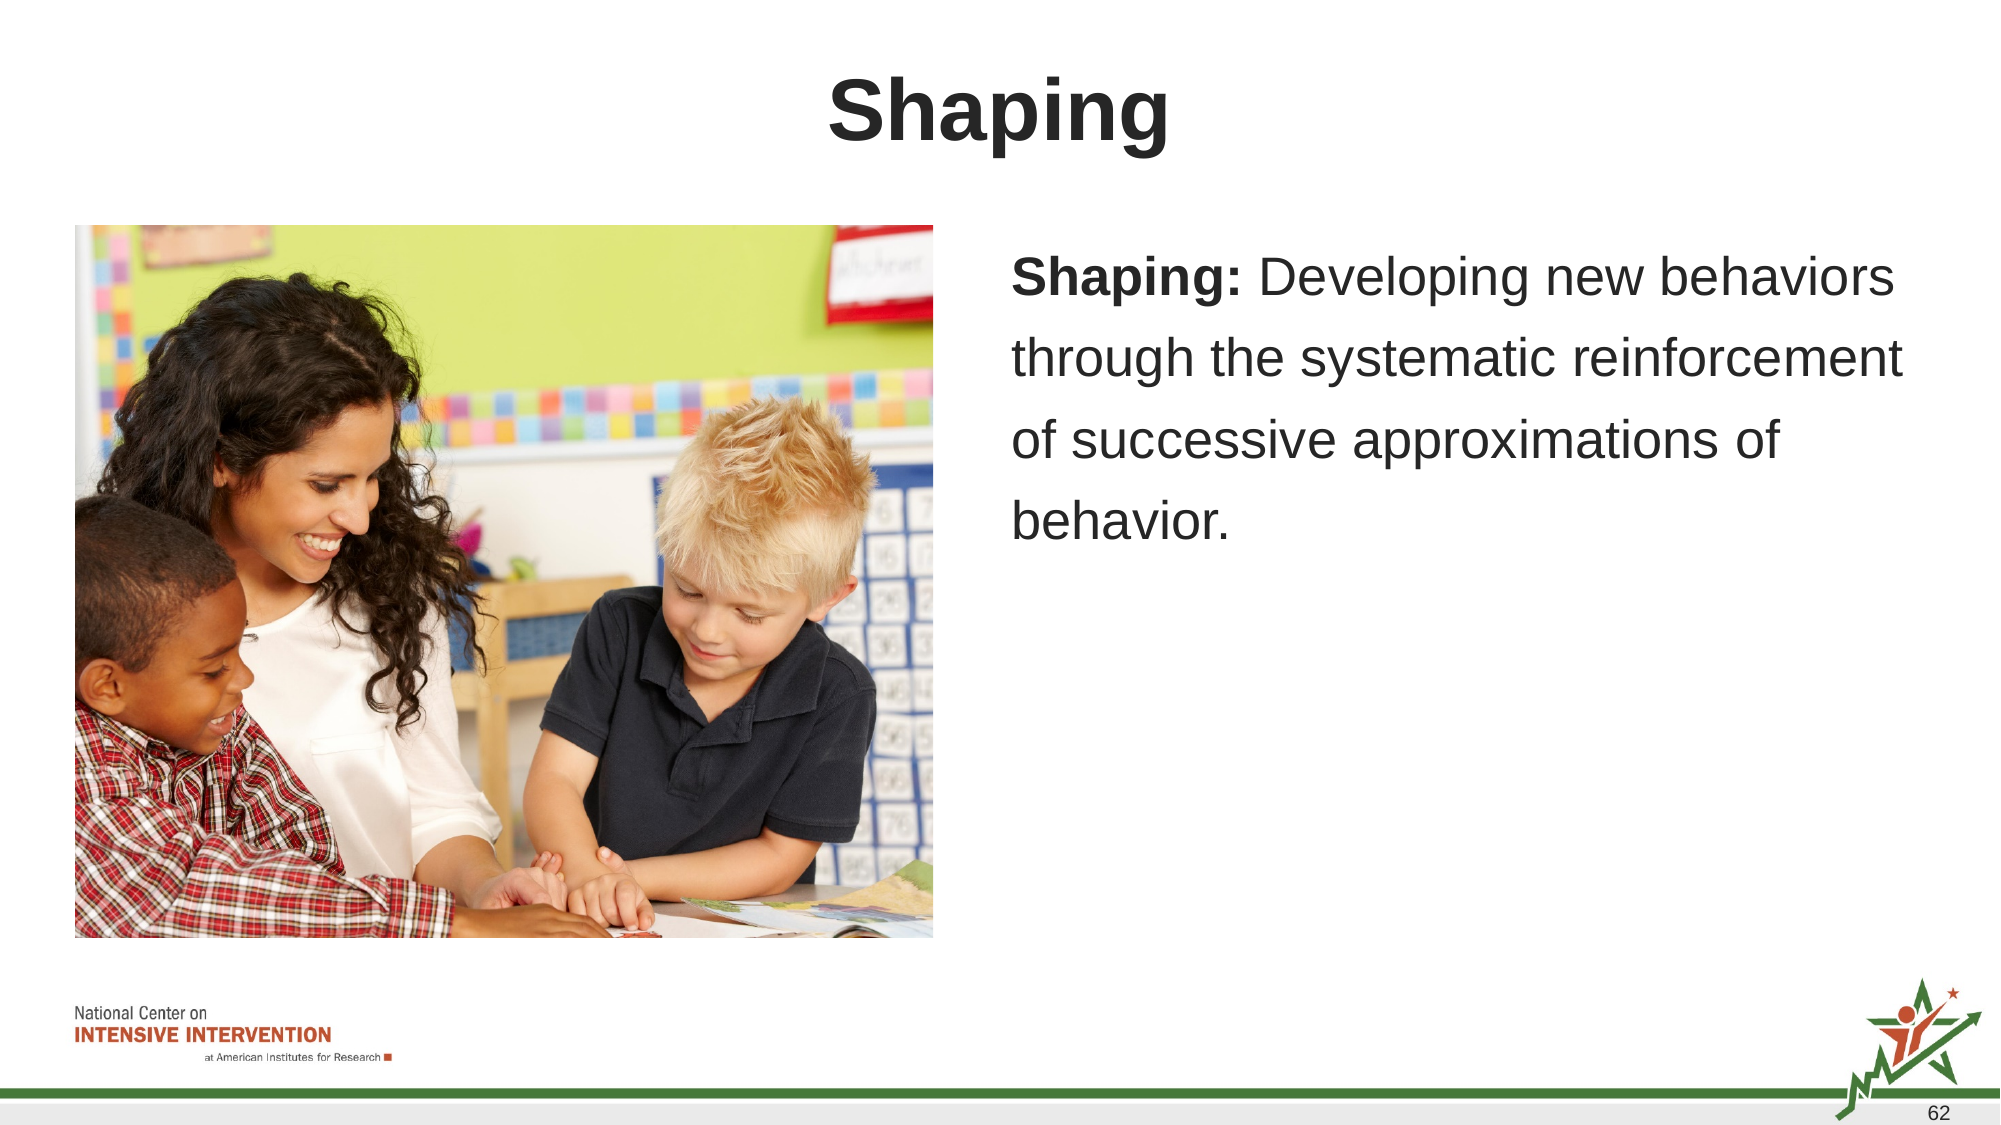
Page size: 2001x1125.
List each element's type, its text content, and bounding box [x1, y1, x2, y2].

title Shaping [75, 0, 1925, 210]
picture [0, 0, 2000, 1125]
list Shaping: Developing new behaviors through the systematic reinforcement of successive approximations of behavior. [1011, 224, 1925, 938]
slide_number 62 [1925, 1099, 1951, 1125]
